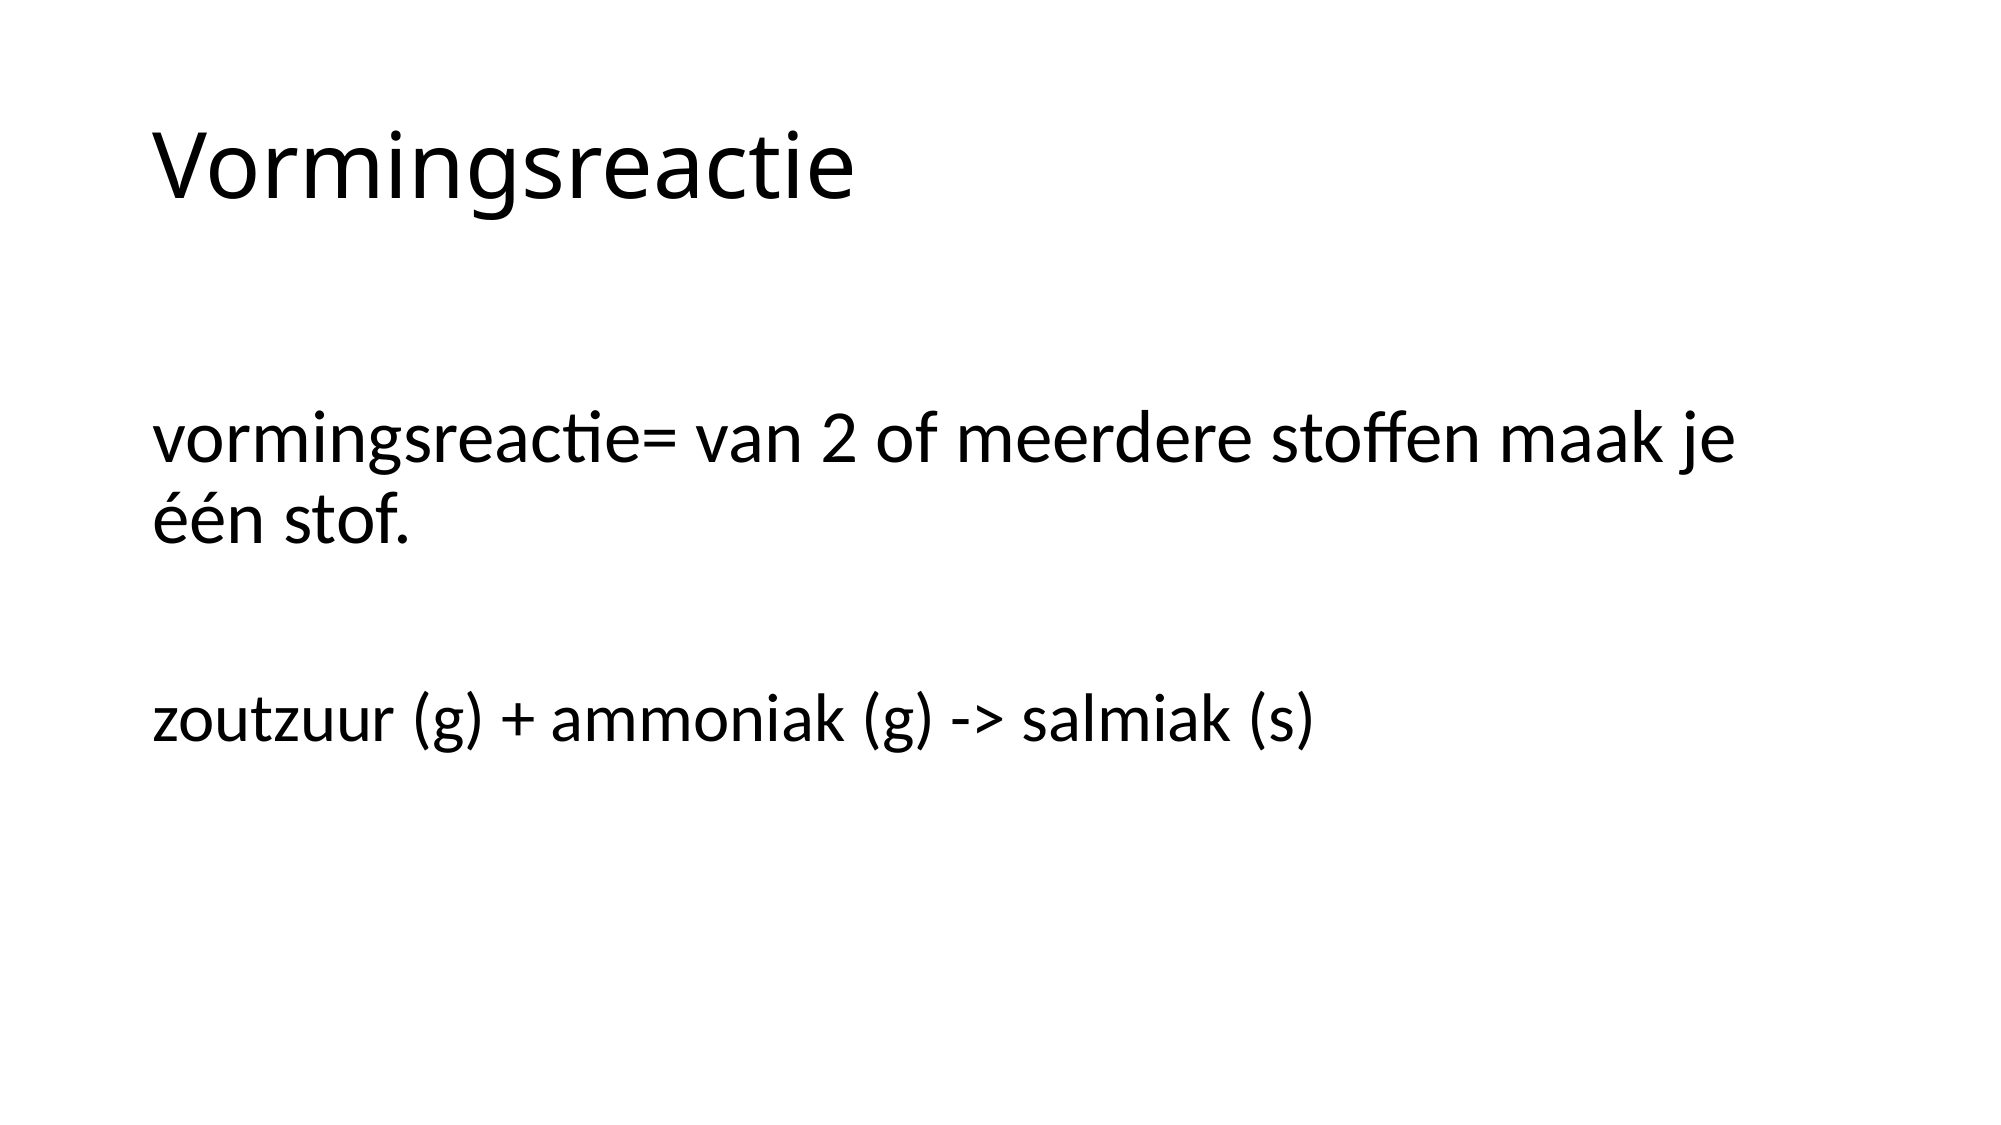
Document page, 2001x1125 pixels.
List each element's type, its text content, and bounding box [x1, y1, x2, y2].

list vormingsreactie= van 2 of meerdere stoffen maak je één stof. zoutzuur (g) + ammoniak (g) -> salmiak (s) [137, 299, 1863, 1014]
title Vormingsreactie [137, 59, 1863, 278]
